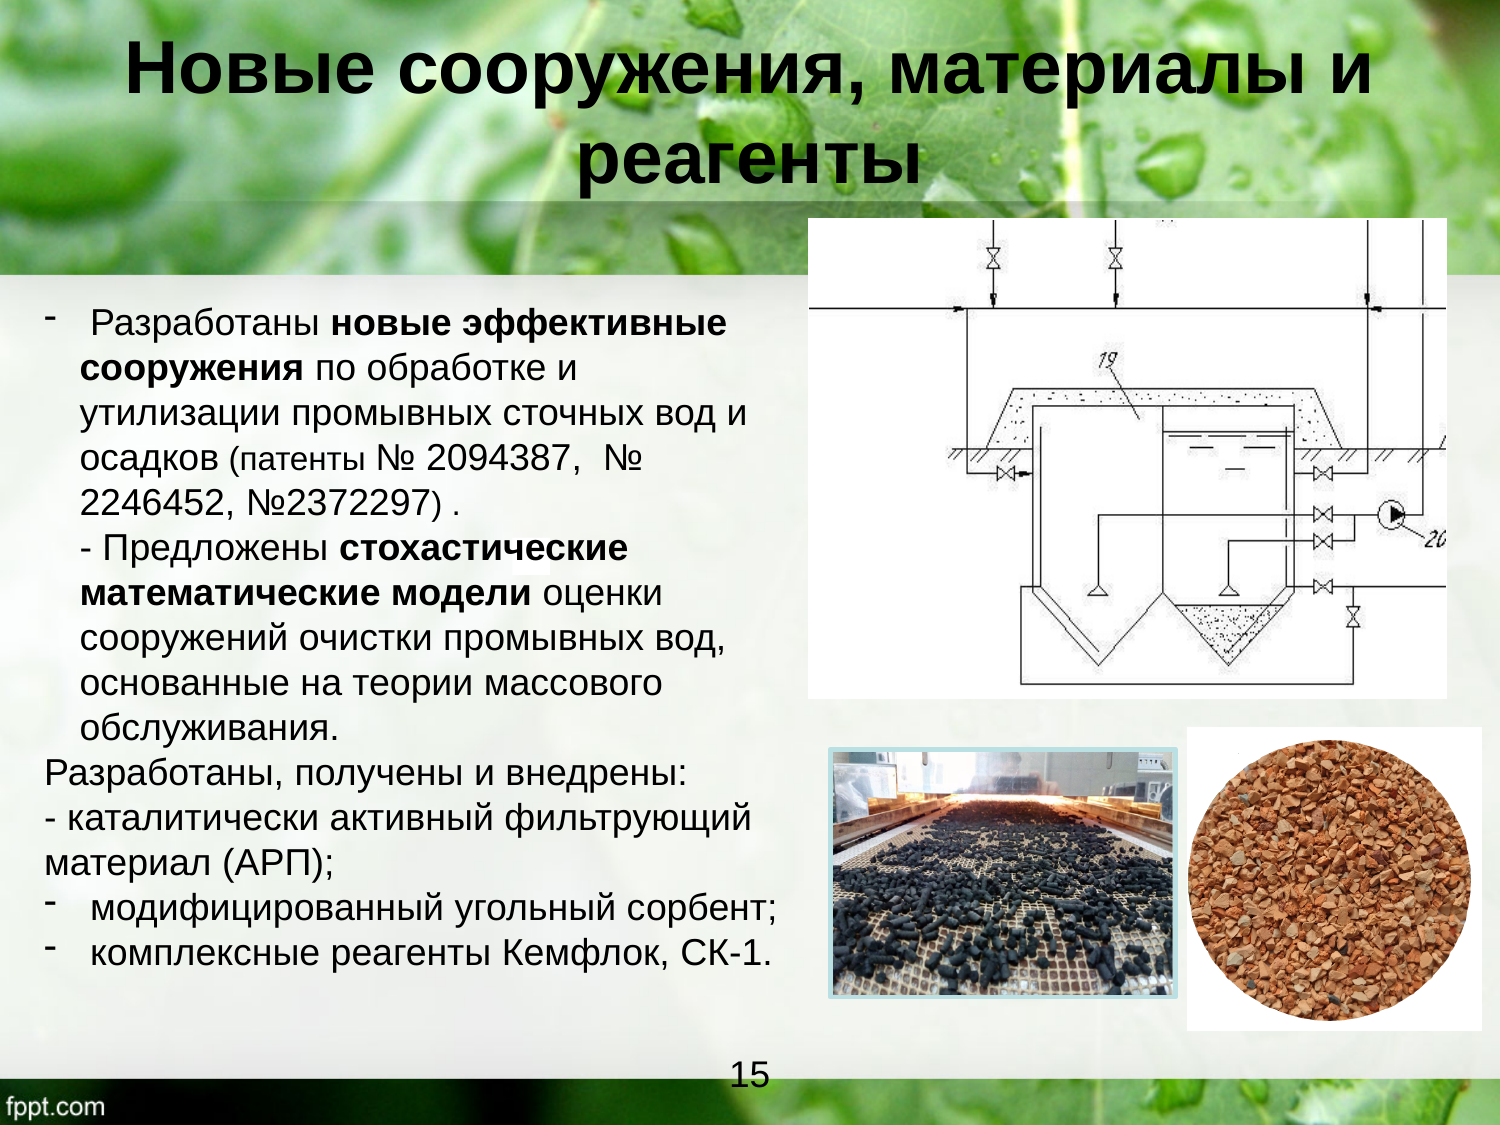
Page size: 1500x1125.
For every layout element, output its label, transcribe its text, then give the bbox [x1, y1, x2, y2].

picture [0, 0, 1500, 1125]
text_box Разработаны новые эффективные сооружения по обработке и утилизации промывных сточных вод и осадков (патенты № 2094387, № 2246452, №2372297) . - Предложены стохастические математические модели оценки сооружений очистки промывных вод, основанные на теории массового обслуживания. Разработаны, получены и внедрены: - каталитически активный фильтрующий материал (АРП); модифицированный угольный сорбент; комплексные реагенты Кемфлок, СК-1. [29, 290, 798, 1026]
title Новые сооружения, материалы и реагенты [74, 44, 1426, 173]
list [808, 219, 1446, 698]
slide_number 15 [512, 1042, 988, 1103]
